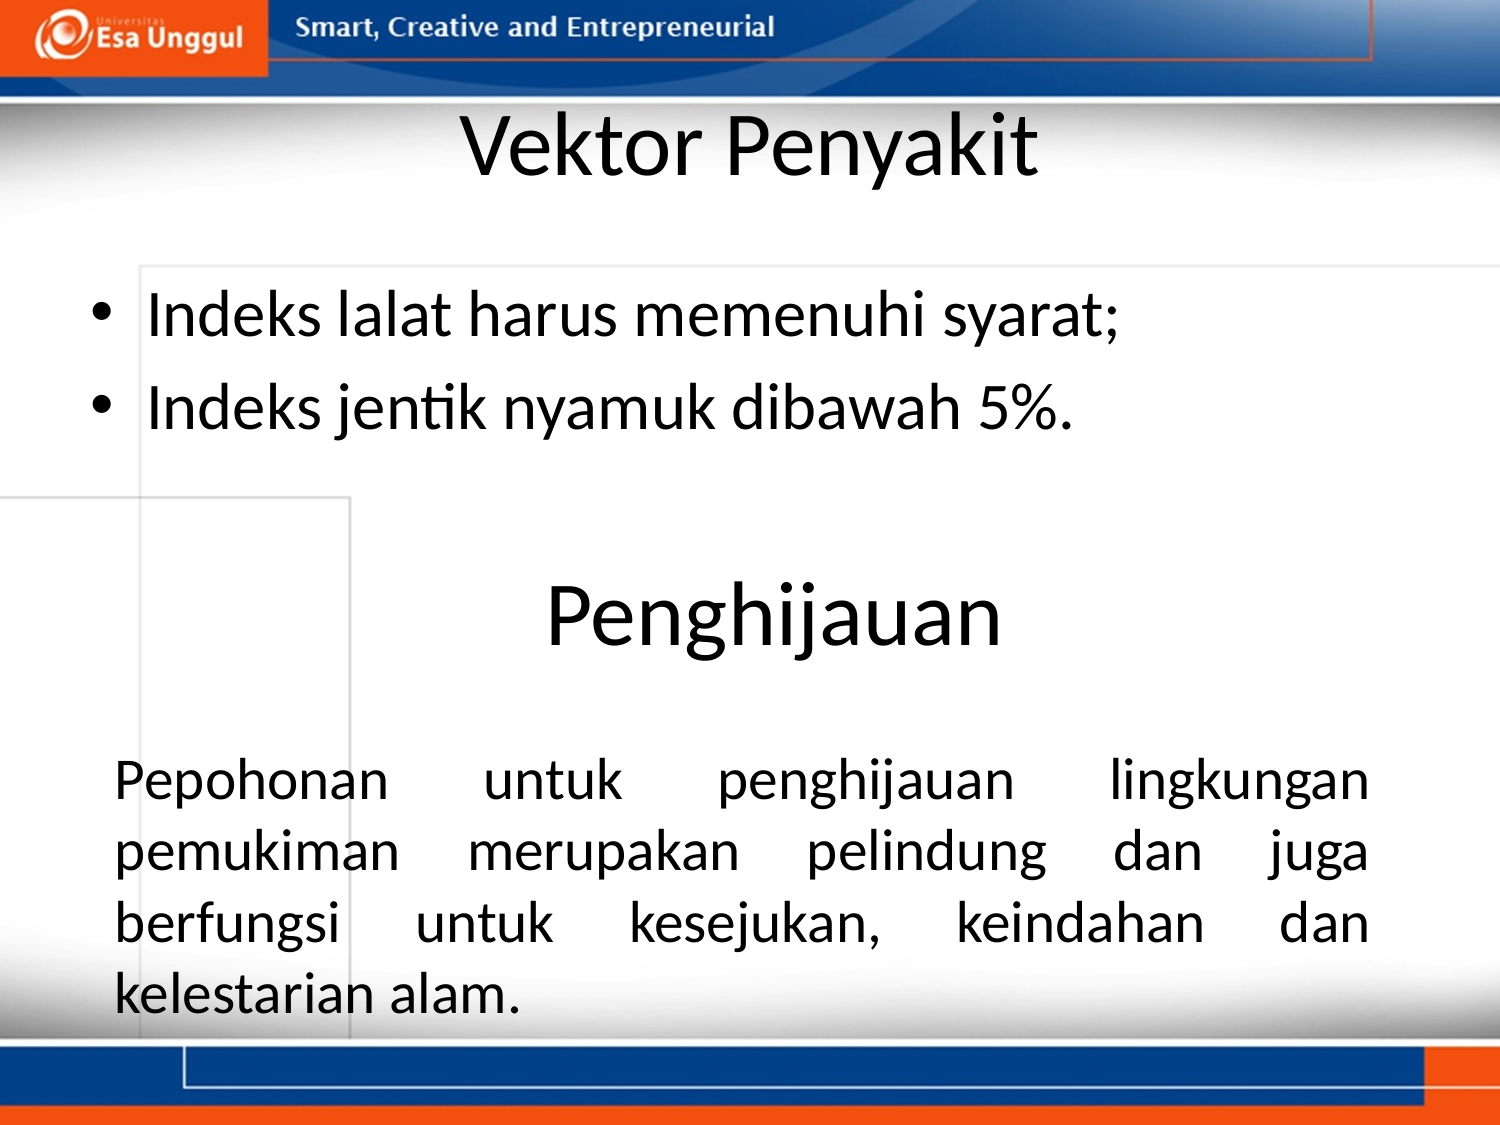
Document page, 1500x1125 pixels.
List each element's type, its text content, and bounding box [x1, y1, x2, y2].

list Indeks lalat harus memenuhi syarat; Indeks jentik nyamuk dibawah 5%. [75, 262, 1425, 504]
text_box Pepohonan untuk penghijauan lingkungan pemukiman merupakan pelindung dan juga berfungsi untuk kesejukan, keindahan dan kelestarian alam. [99, 732, 1388, 1035]
picture [0, 0, 1500, 1125]
title Vektor Penyakit [75, 45, 1425, 233]
text_box Penghijauan [99, 515, 1450, 703]
